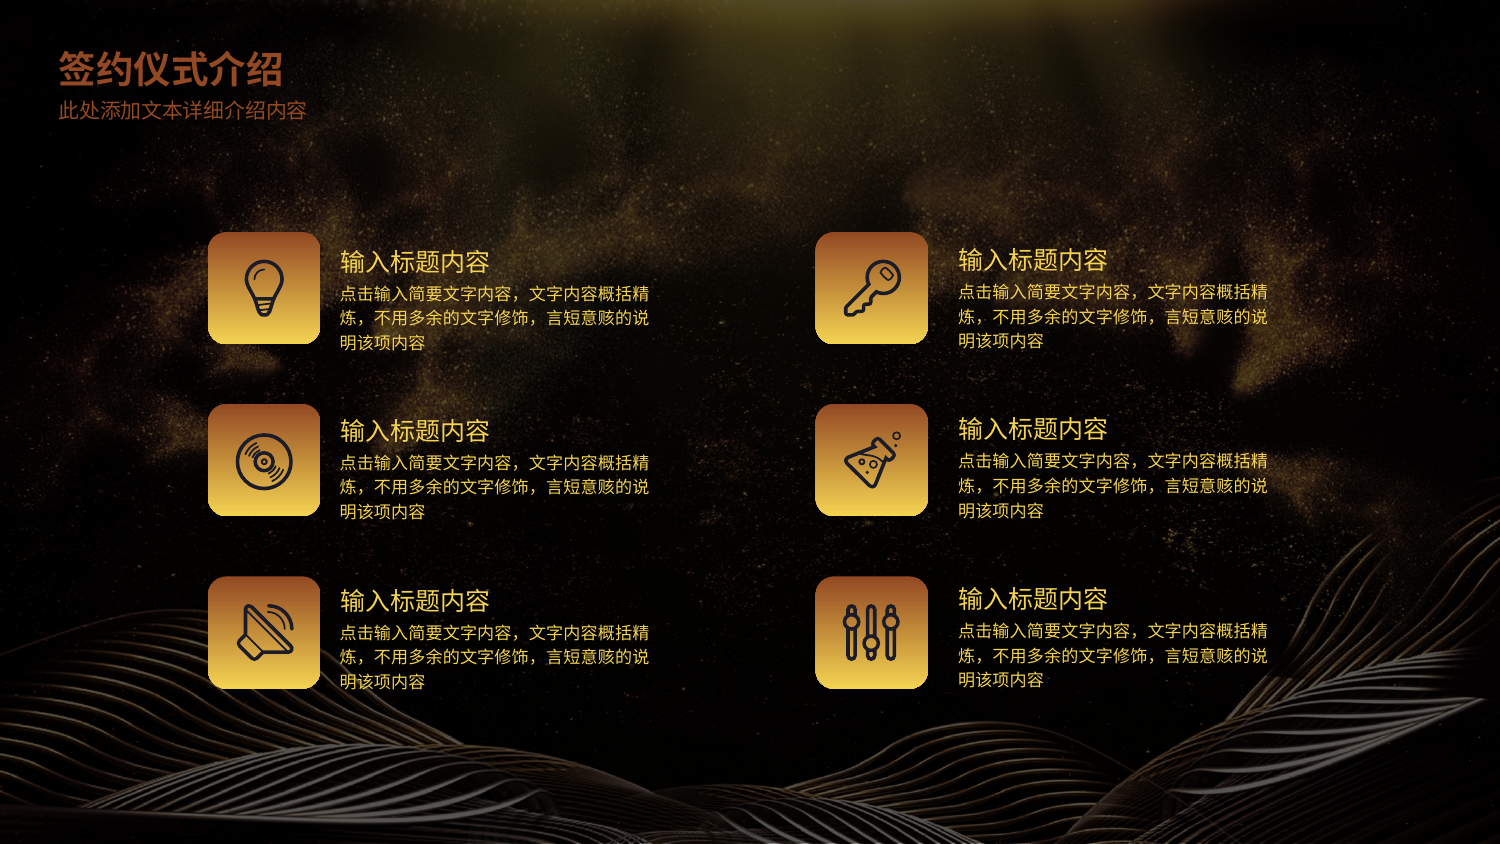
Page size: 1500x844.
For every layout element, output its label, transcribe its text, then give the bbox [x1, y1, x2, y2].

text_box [207, 571, 667, 701]
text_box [815, 231, 1286, 360]
text_box 此处添加文本详细介绍内容 [43, 85, 328, 128]
picture [0, 0, 1500, 844]
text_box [815, 400, 1286, 530]
text_box 签约仪式介绍 [43, 29, 346, 99]
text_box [207, 401, 667, 531]
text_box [815, 570, 1286, 700]
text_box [207, 231, 667, 362]
